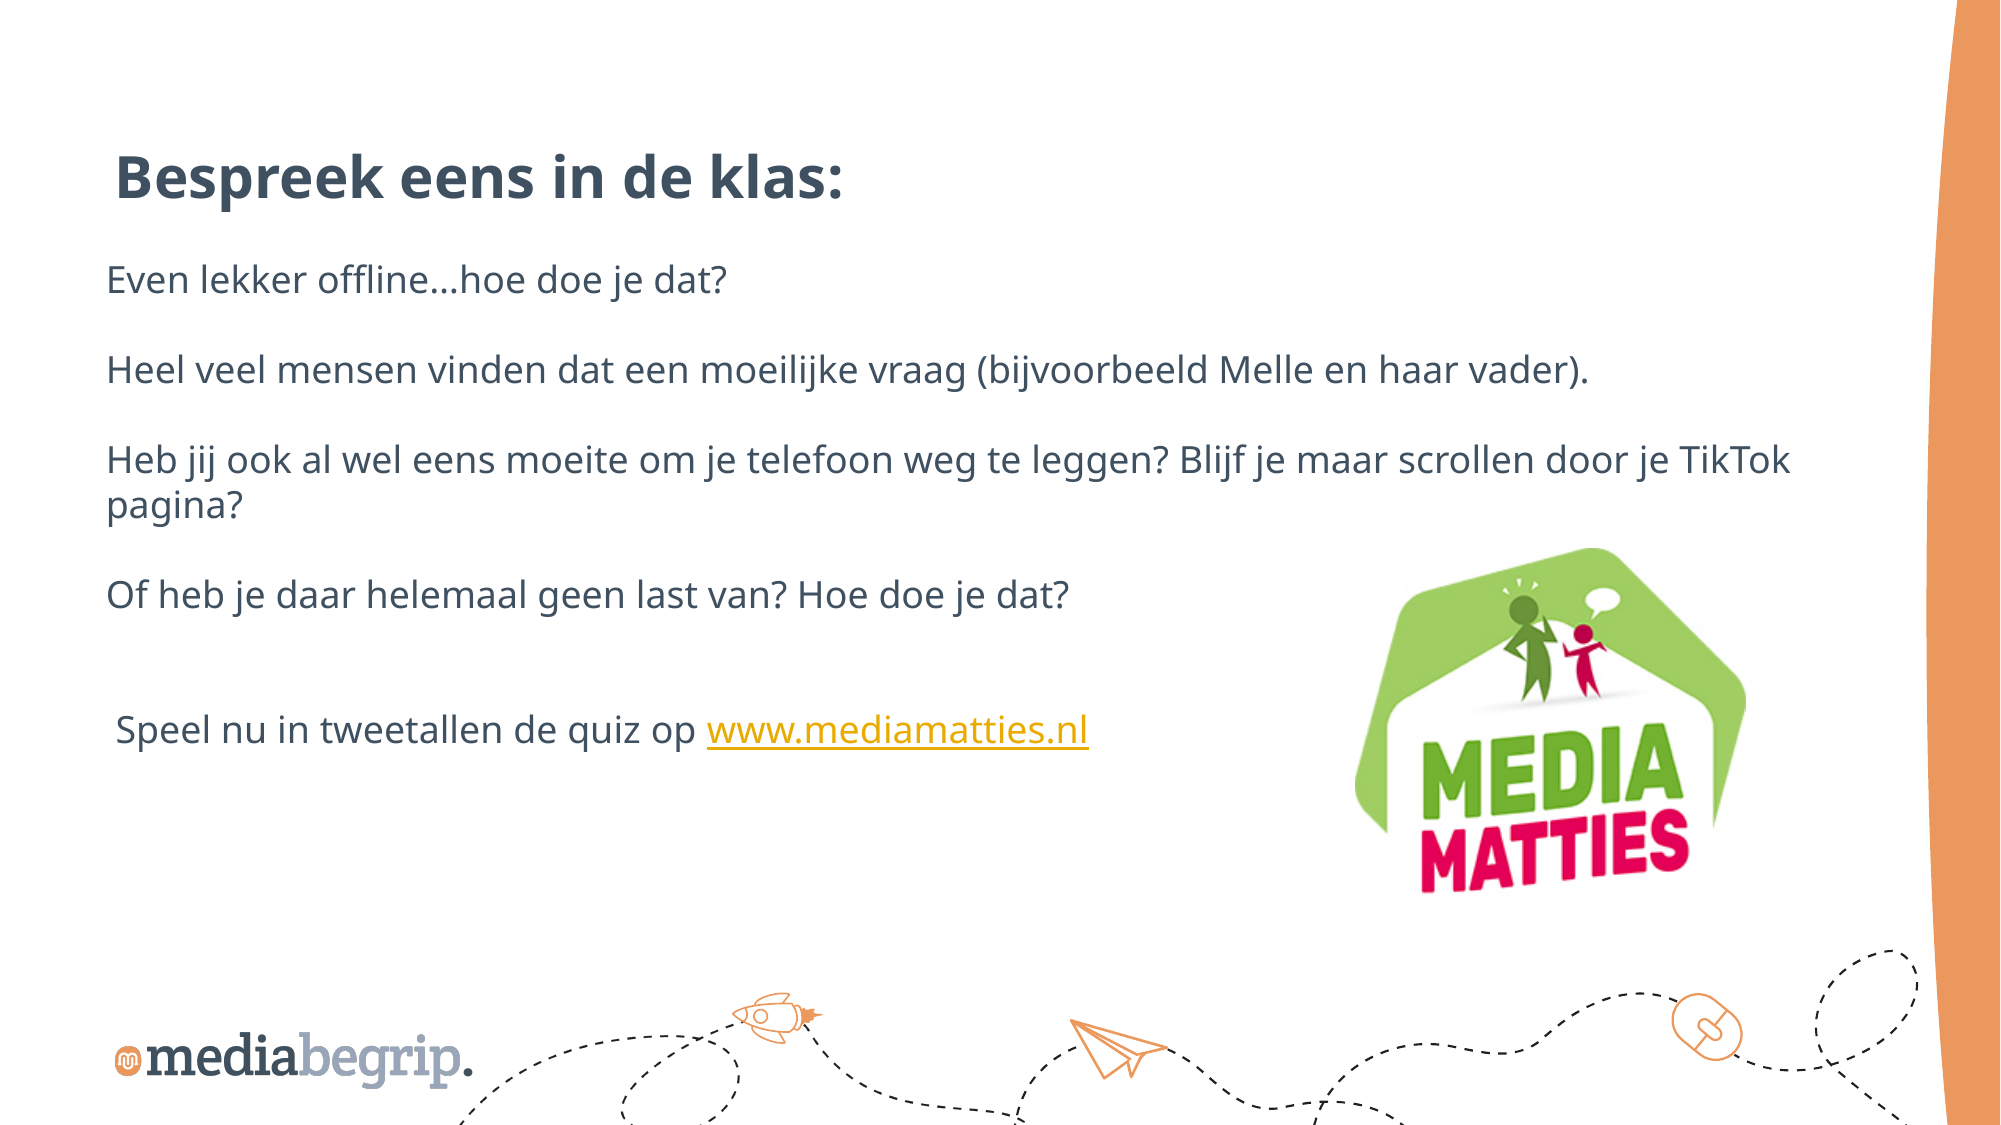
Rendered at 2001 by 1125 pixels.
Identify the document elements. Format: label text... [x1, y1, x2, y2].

list Bespreek eens in de klas: [99, 134, 1909, 249]
picture [1355, 548, 1746, 986]
picture [114, 1003, 1035, 1125]
text_box Even lekker offline…hoe doe je dat? Heel veel mensen vinden dat een moeilijke vraag (bijvoorbeeld Melle en haar vader). Heb jij ook al wel eens moeite om je telefoon weg te leggen? Blijf je maar scrollen door je TikTok pagina? Of heb je daar helemaal geen last van? Hoe doe je dat? Speel nu in tweetallen de quiz op www.mediamatties.nl [91, 248, 1833, 810]
